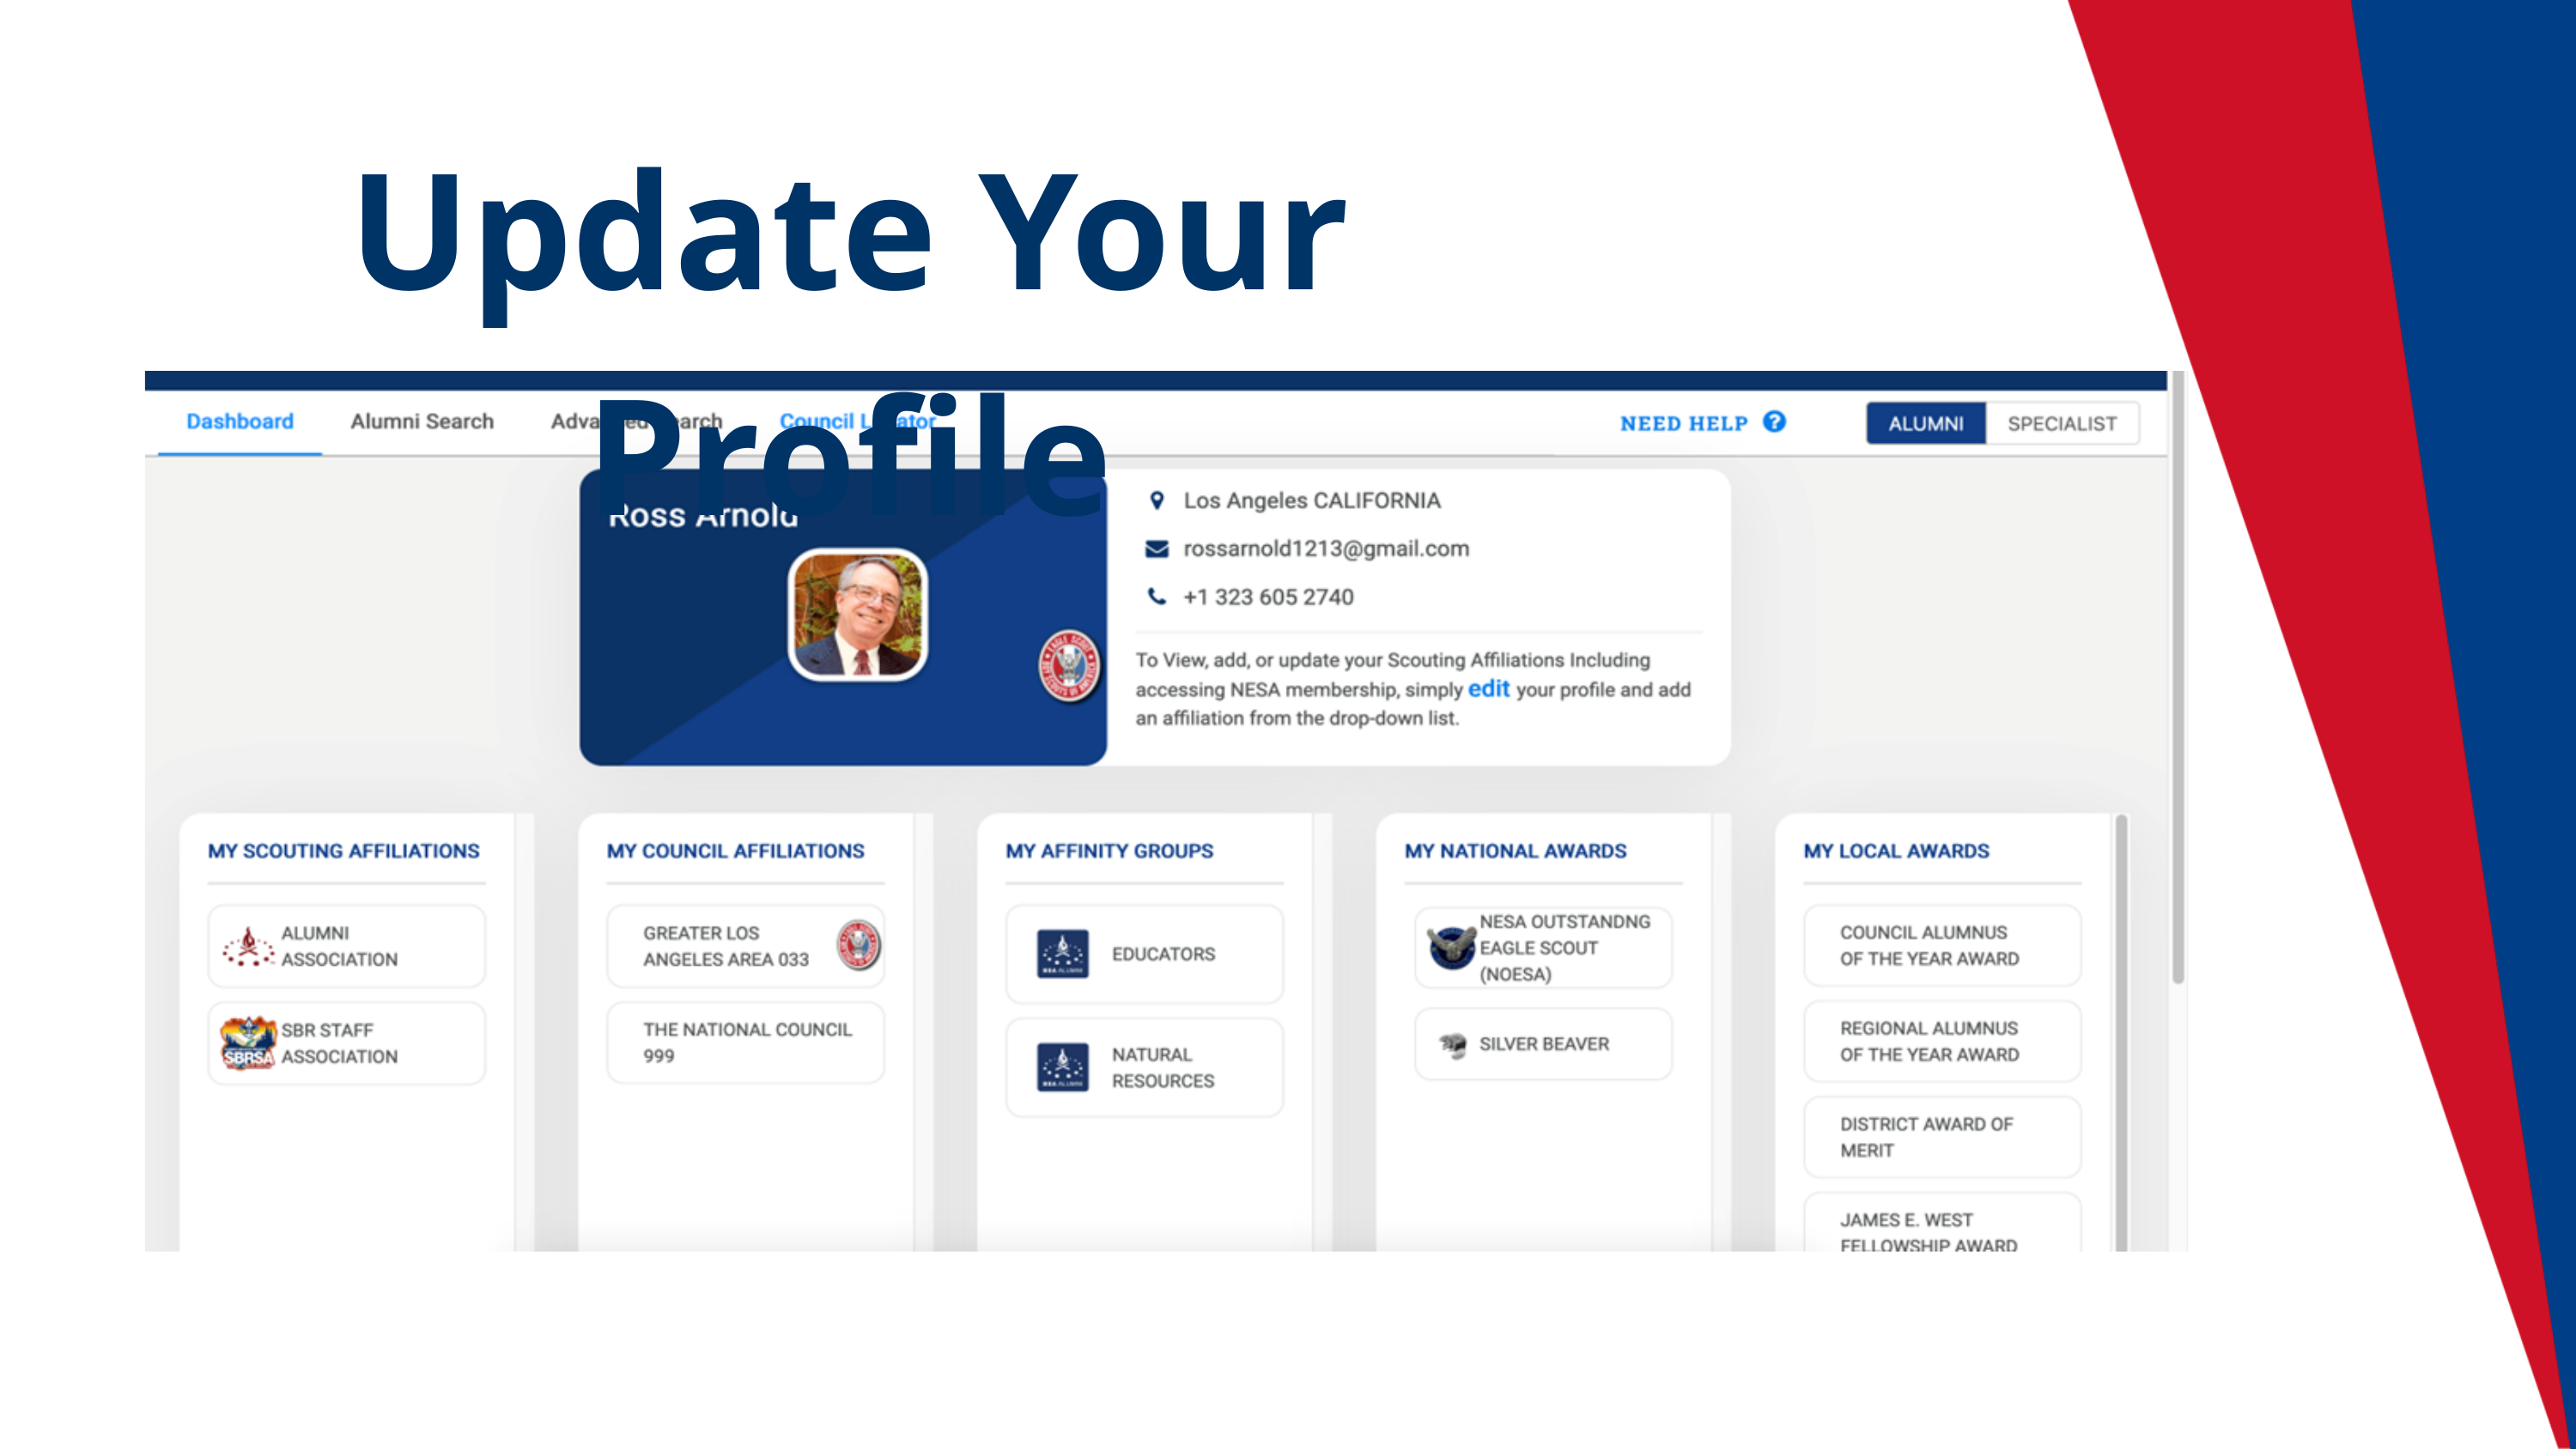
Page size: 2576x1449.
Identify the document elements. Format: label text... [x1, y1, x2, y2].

text_box Update Your Profile [144, 96, 1554, 548]
text_box [144, 371, 2063, 1252]
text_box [2067, 0, 2576, 1449]
